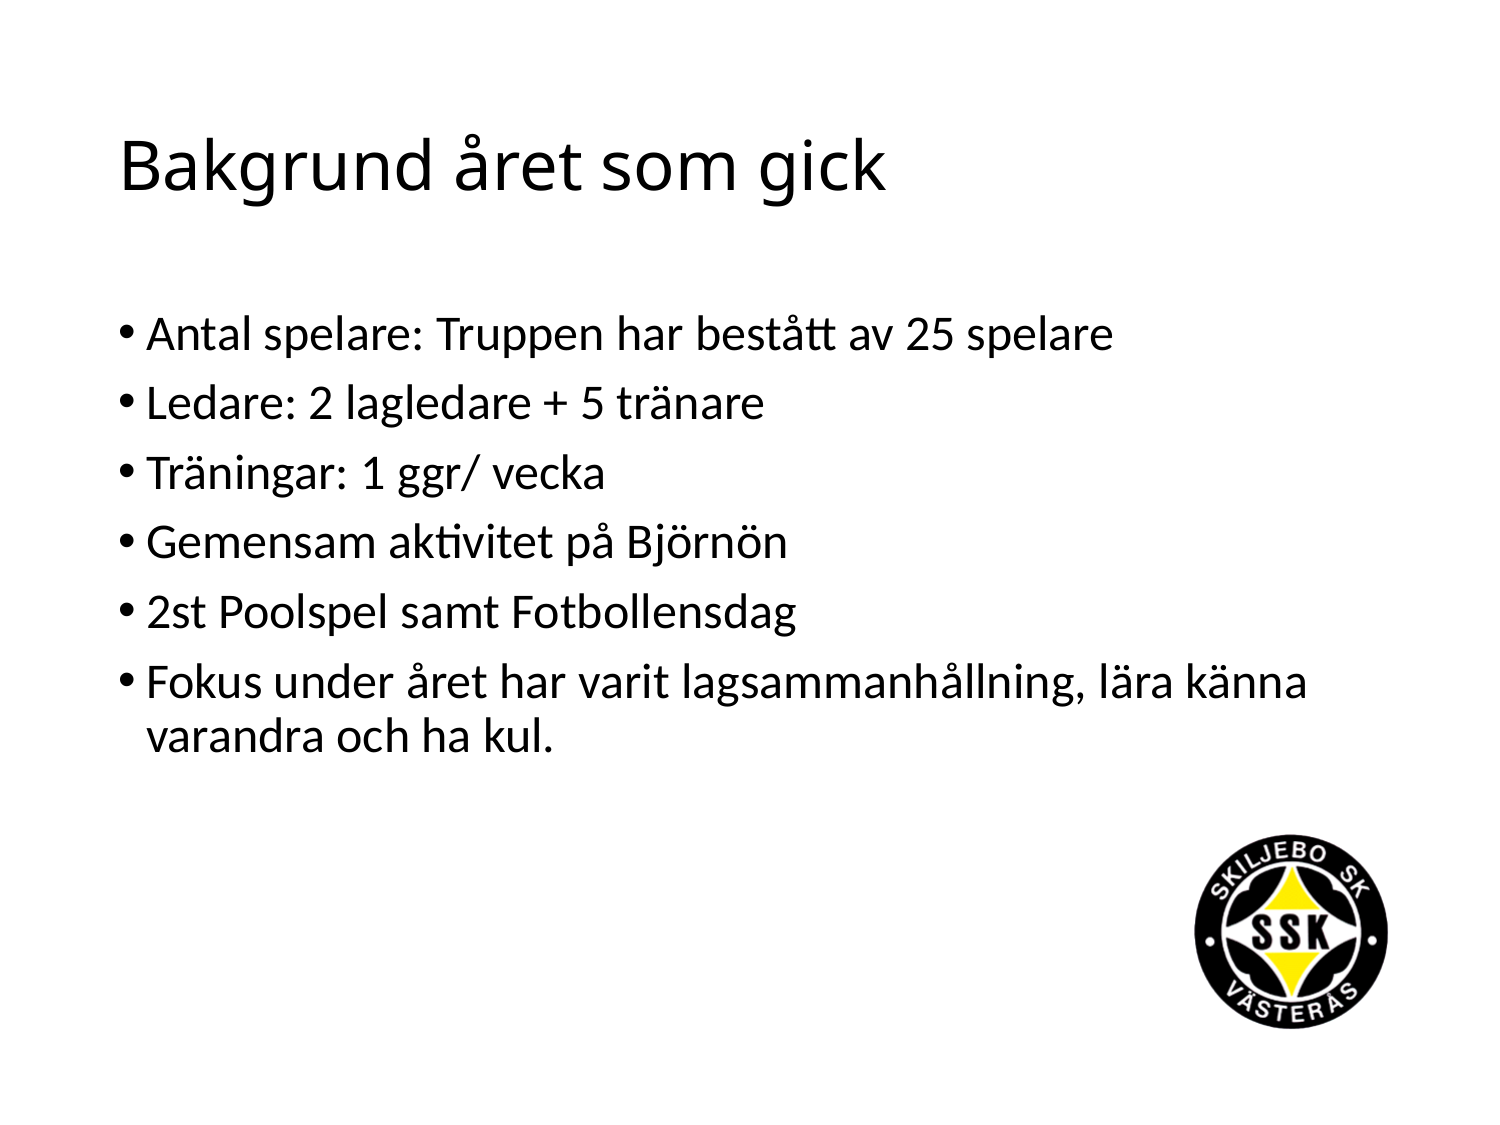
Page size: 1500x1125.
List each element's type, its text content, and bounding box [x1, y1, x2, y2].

picture [1186, 829, 1391, 1031]
list Antal spelare: Truppen har bestått av 25 spelare Ledare: 2 lagledare + 5 tränare Träningar: 1 ggr/ vecka Gemensam aktivitet på Björnön 2st Poolspel samt Fotbollensdag Fokus under året har varit lagsammanhållning, lära känna varandra och ha kul. [103, 299, 1397, 1014]
title Bakgrund året som gick [103, 59, 1397, 278]
